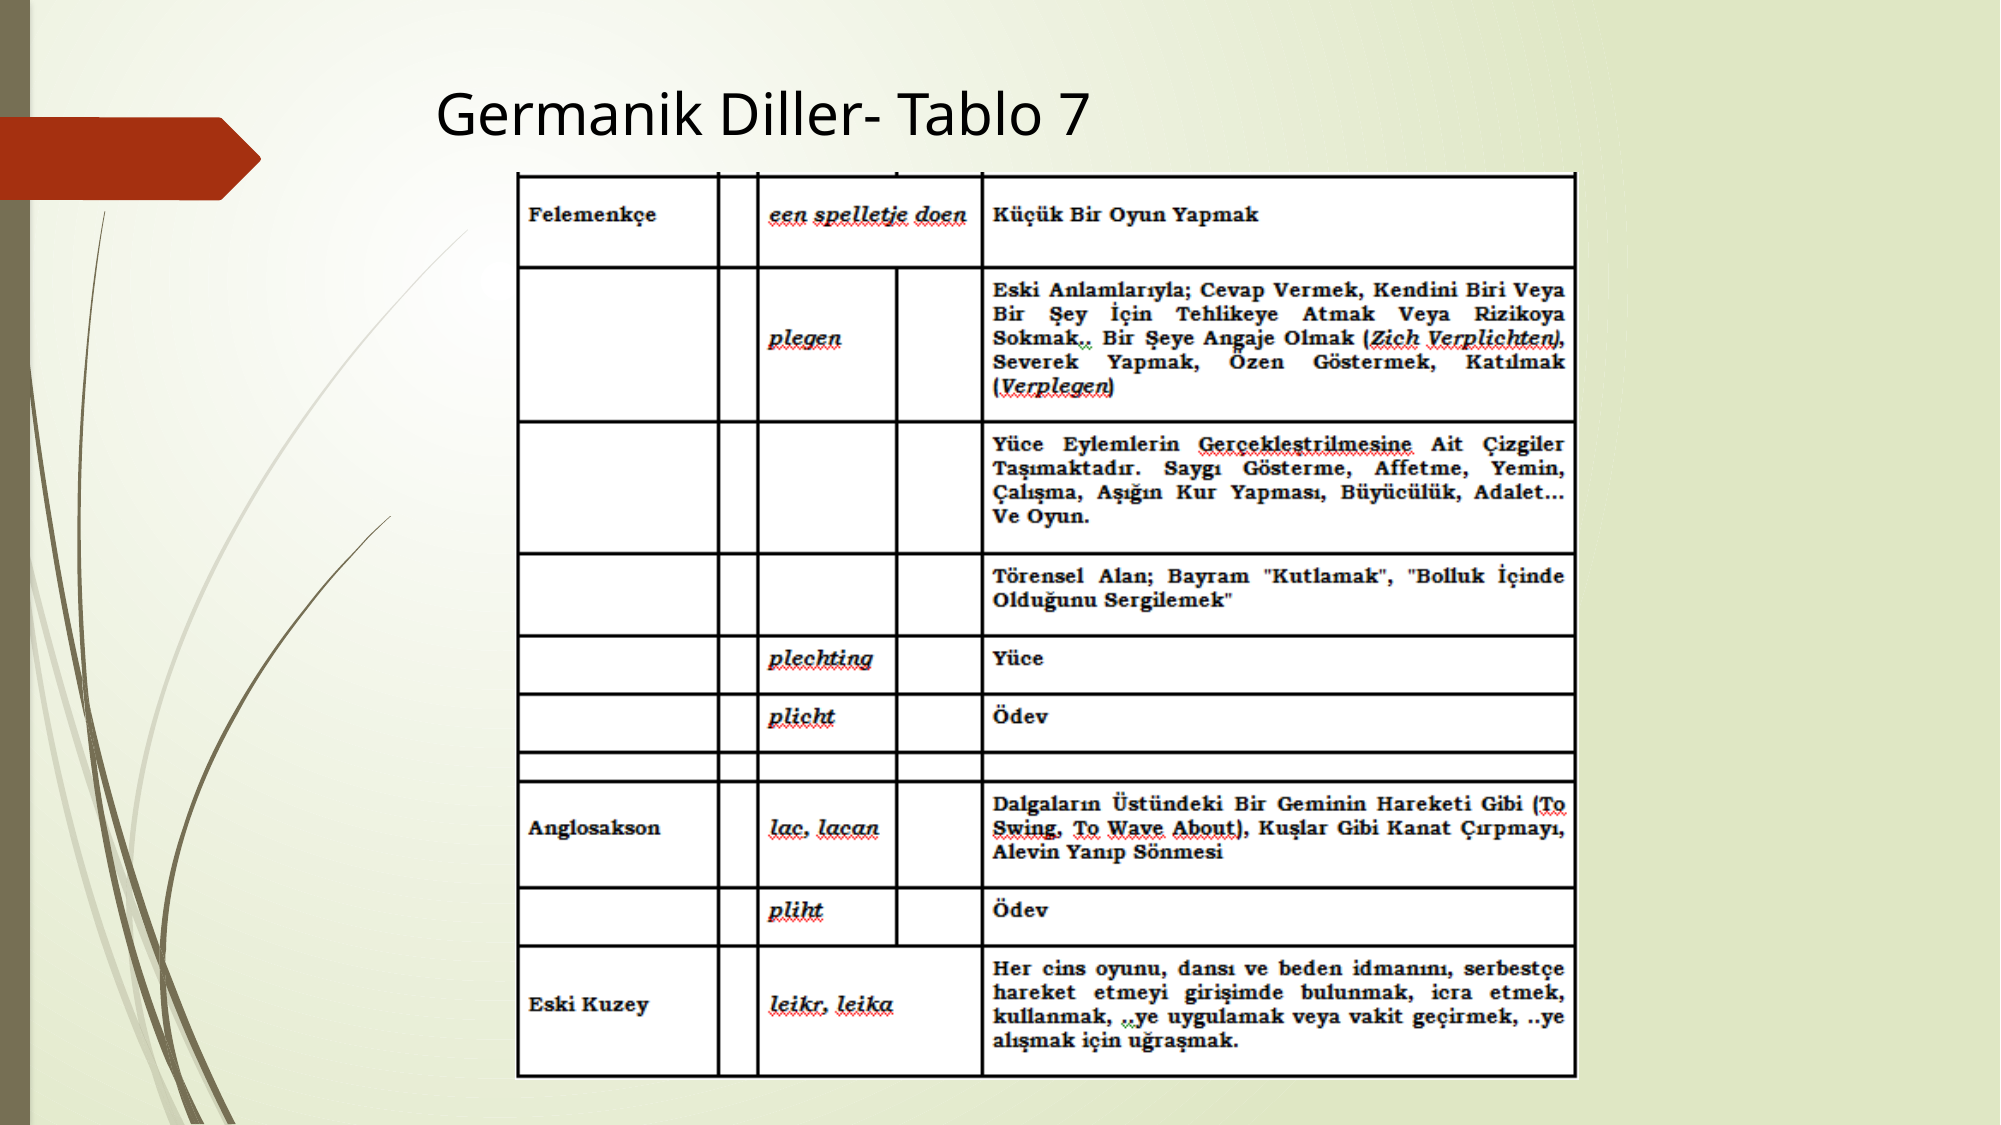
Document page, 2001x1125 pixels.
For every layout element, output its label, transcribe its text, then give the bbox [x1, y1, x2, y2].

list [515, 172, 1580, 1081]
text_box Germanik Diller- Tablo 7 [373, 90, 1154, 135]
